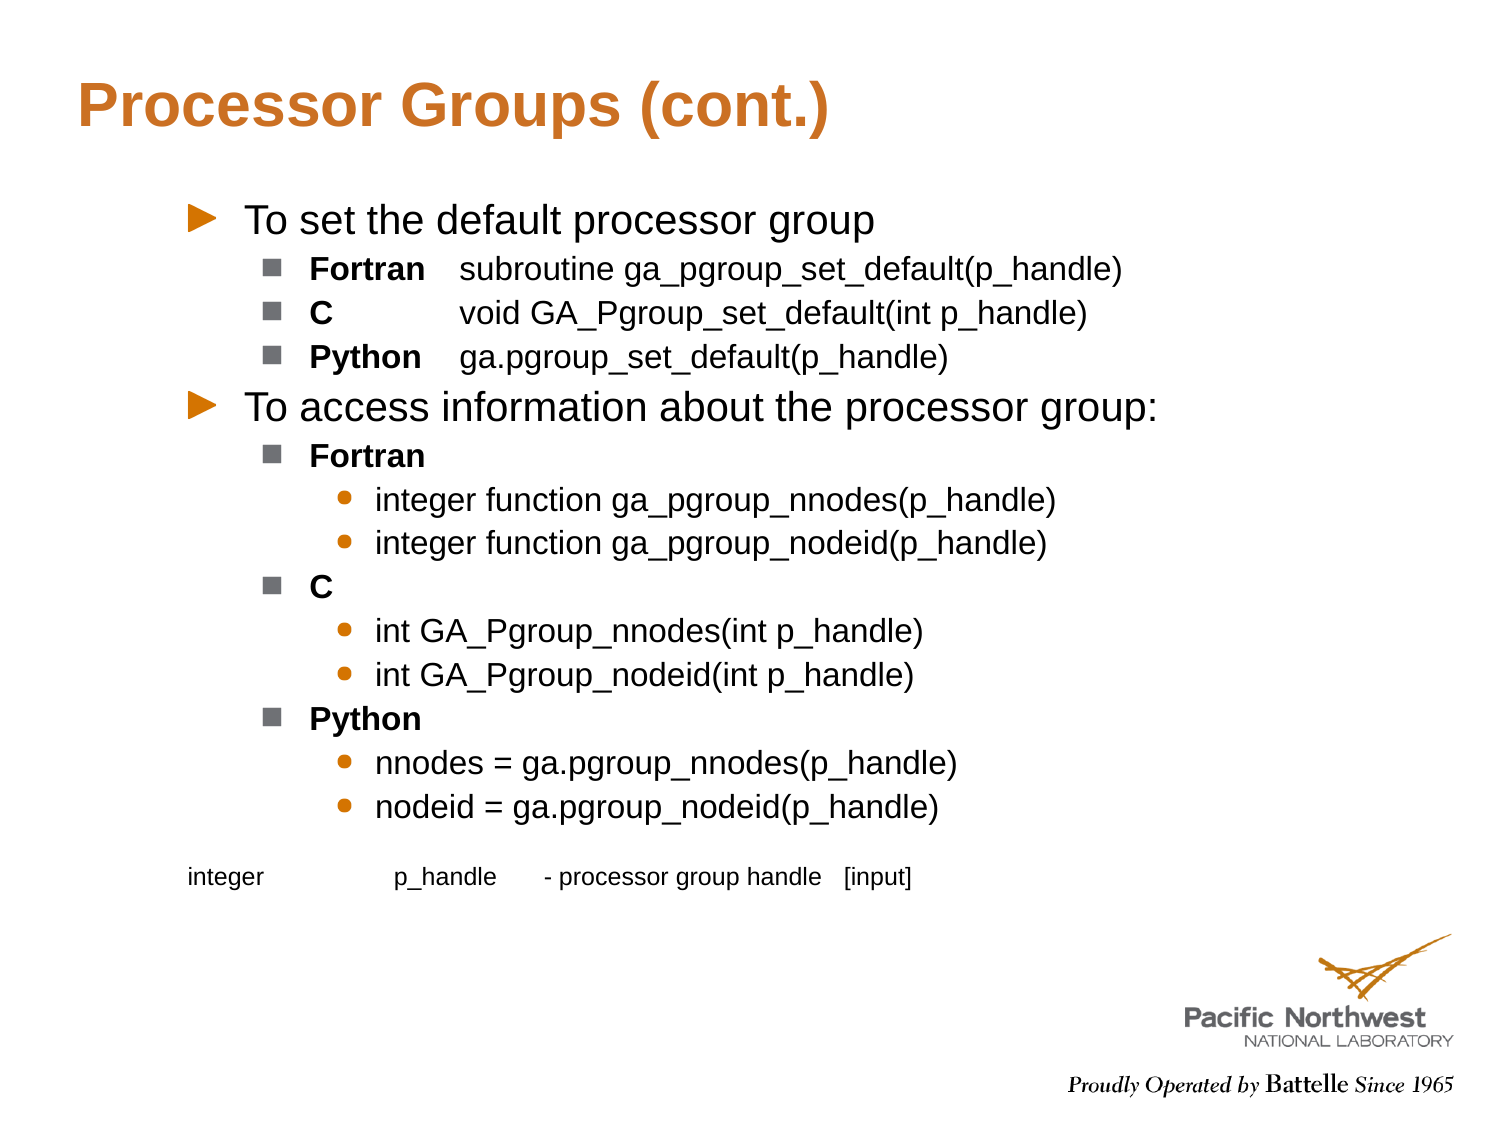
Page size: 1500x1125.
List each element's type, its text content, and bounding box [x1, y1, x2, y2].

picture [337, 754, 352, 769]
picture [262, 576, 282, 595]
picture [337, 490, 352, 505]
picture [187, 203, 217, 233]
picture [337, 666, 352, 681]
list To set the default processor group Fortran subroutine ga_pgroup_set_default(p_handle) C void GA_Pgroup_set_default(int p_handle) Python ga.pgroup_set_default(p_handle) To access information about the processor group: Fortran integer function ga_pgroup_nnodes(p_handle) integer function ga_pgroup_nodeid(p_handle) C int GA_Pgroup_nnodes(int p_handle) int GA_Pgroup_nodeid(int p_handle) Python nnodes = ga.pgroup_nnodes(p_handle) nodeid = ga.pgroup_nodeid(p_handle) integer p_handle - processor group handle [input] [187, 200, 1251, 788]
picture [262, 444, 282, 464]
picture [1065, 930, 1500, 1125]
picture [262, 258, 282, 277]
picture [262, 301, 282, 321]
picture [337, 798, 352, 813]
title Processor Groups (cont.) [77, 75, 1424, 238]
picture [337, 622, 352, 637]
picture [337, 534, 352, 549]
picture [262, 345, 282, 365]
picture [187, 390, 217, 420]
picture [262, 707, 282, 727]
